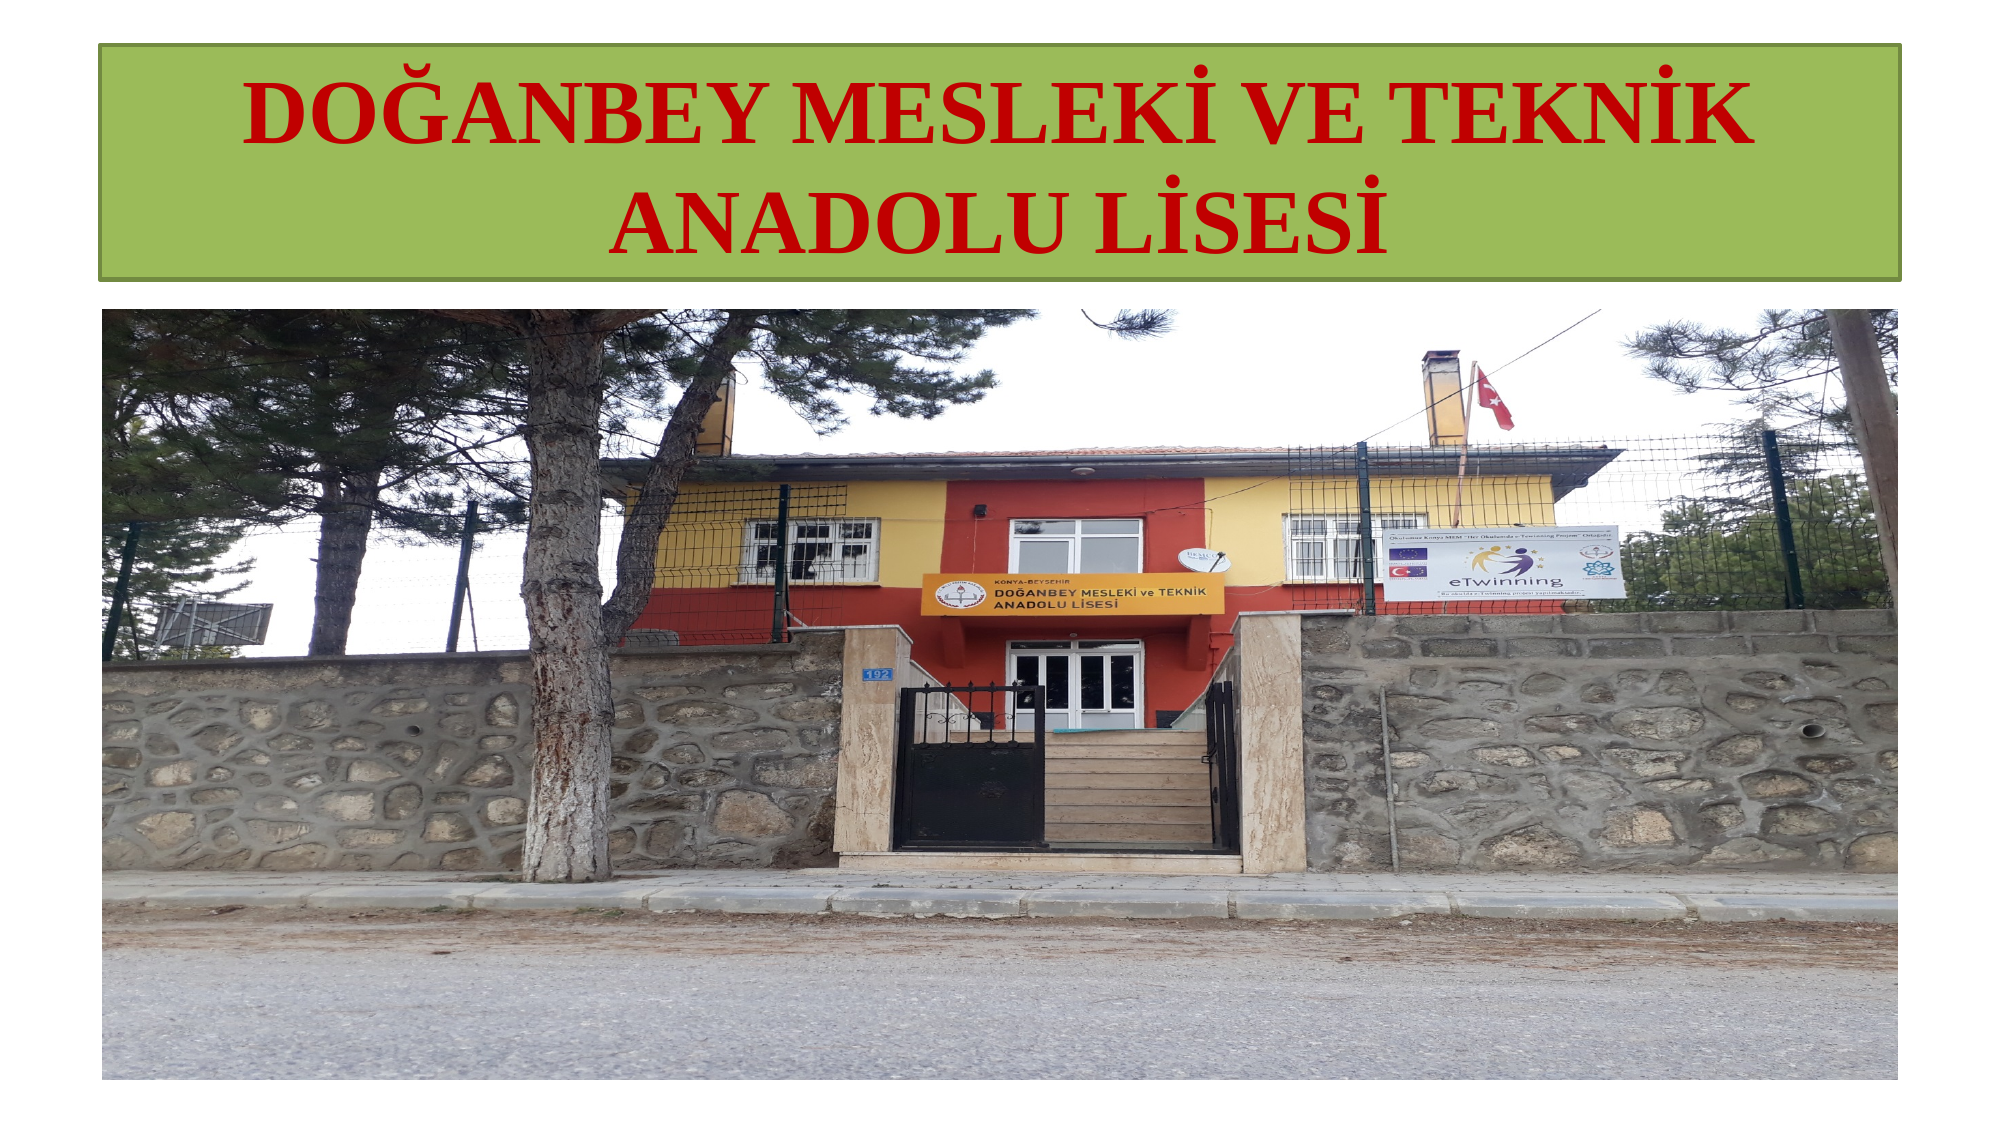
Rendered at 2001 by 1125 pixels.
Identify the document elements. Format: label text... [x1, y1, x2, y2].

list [102, 308, 1898, 1080]
title DOĞANBEY MESLEKİ VE TEKNİK ANADOLU LİSESİ [98, 43, 1902, 282]
